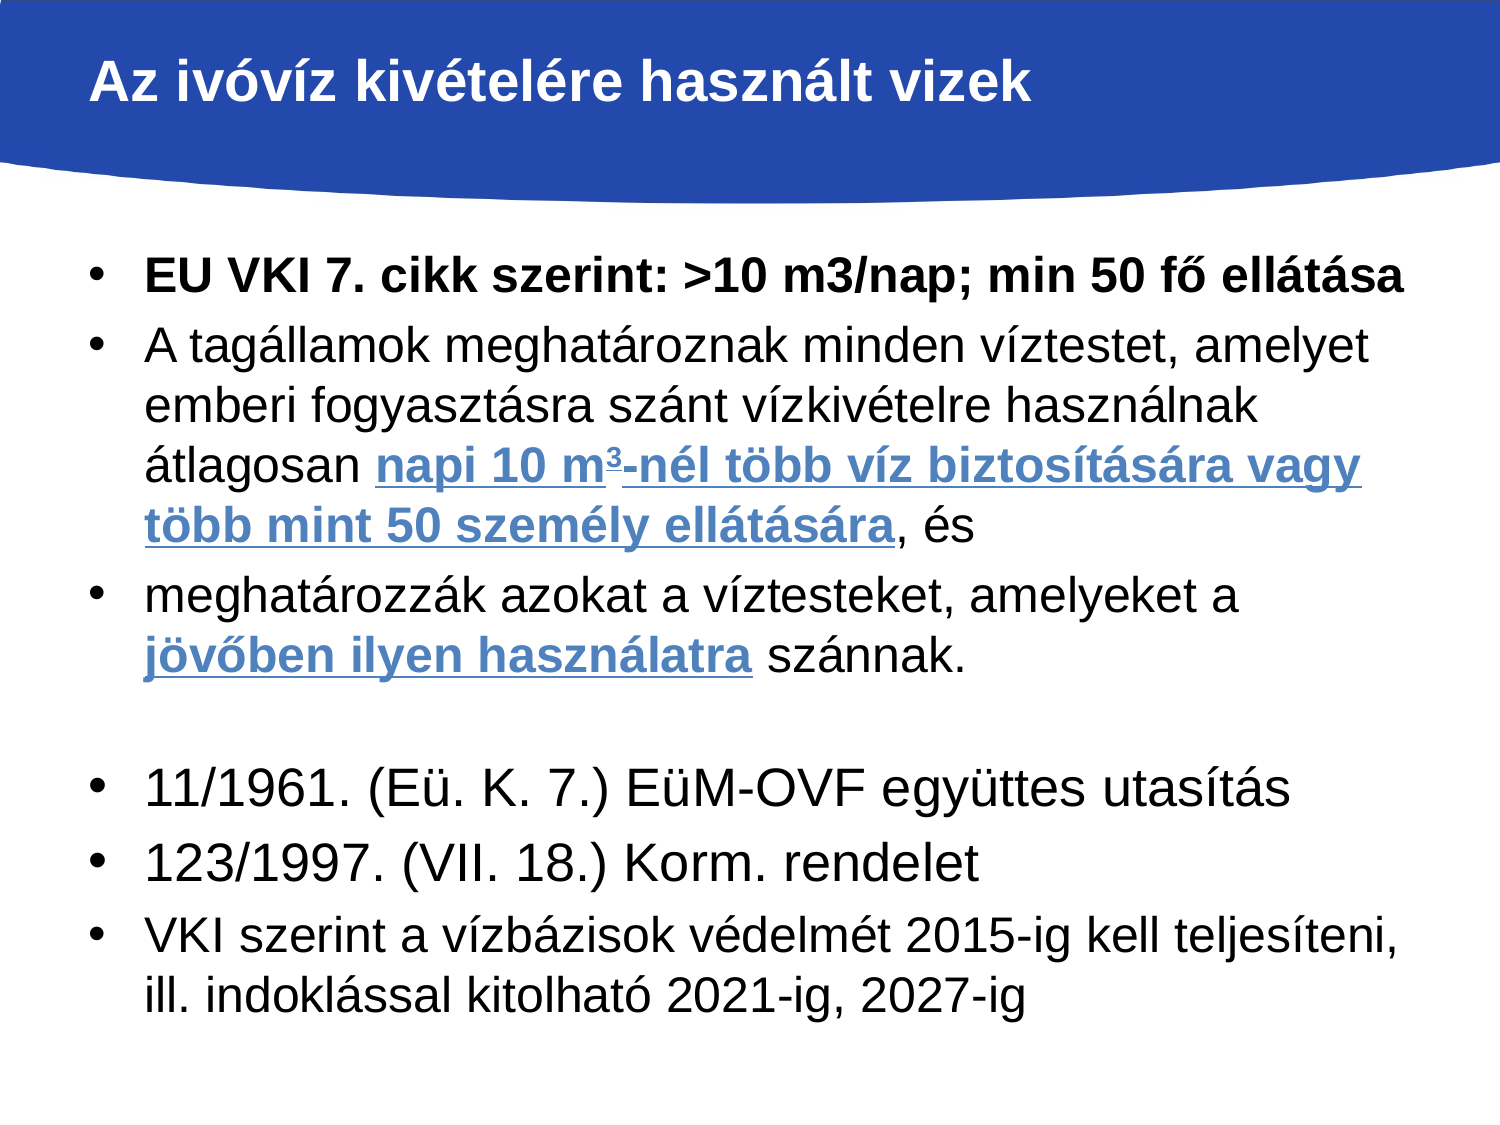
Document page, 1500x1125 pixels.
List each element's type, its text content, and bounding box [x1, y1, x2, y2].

picture [0, 0, 1500, 1125]
title Az ivóvíz kivételére használt vizek [73, 7, 1425, 149]
list EU VKI 7. cikk szerint: >10 m3/nap; min 50 fő ellátása A tagállamok meghatároznak minden víztestet, amelyet emberi fogyasztásra szánt vízkivételre használnak átlagosan napi 10 m3-nél több víz biztosítására vagy több mint 50 személy ellátására, és meghatározzák azokat a víztesteket, amelyeket a jövőben ilyen használatra szánnak. 11/1961. (Eü. K. 7.) EüM-OVF együttes utasítás 123/1997. (VII. 18.) Korm. rendelet VKI szerint a vízbázisok védelmét 2015-ig kell teljesíteni, ill. indoklással kitolható 2021-ig, 2027-ig [73, 235, 1425, 1071]
